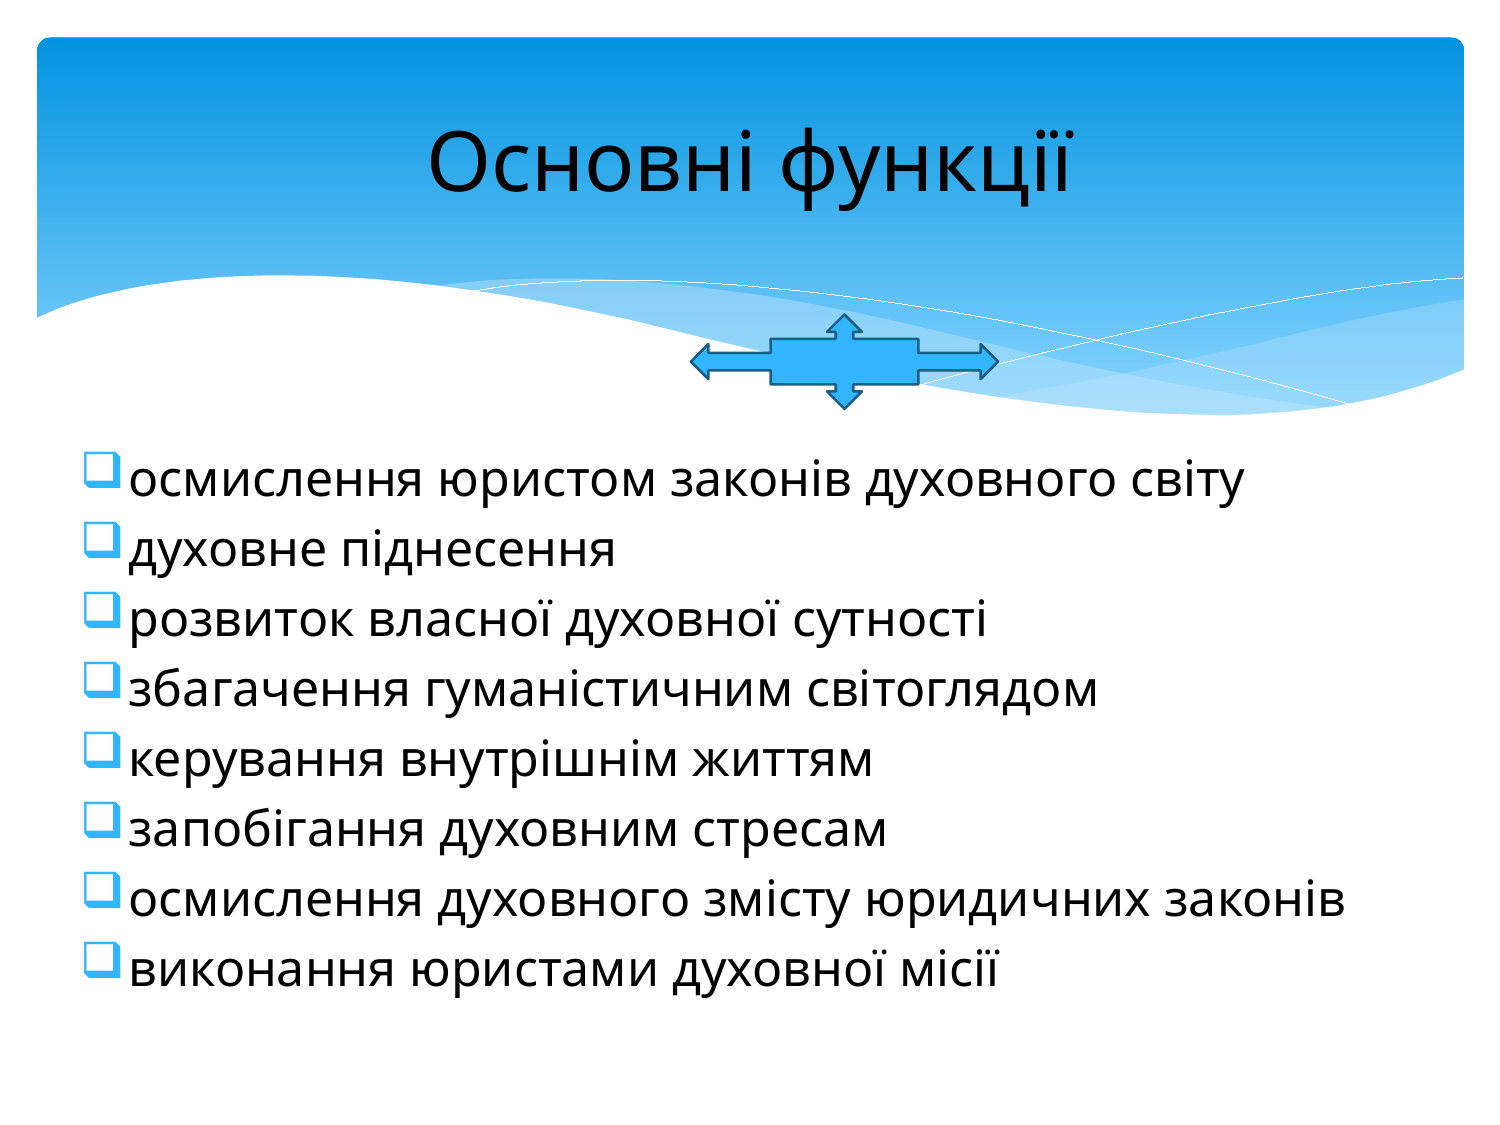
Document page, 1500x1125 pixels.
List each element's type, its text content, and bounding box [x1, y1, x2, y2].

title Основні функції [75, 55, 1425, 261]
text_box [690, 313, 1000, 411]
list осмислення юристом законів духовного світу духовне піднесення розвиток власної духовної сутності збагачення гуманістичним світоглядом керування внутрішнім життям запобігання духовним стресам осмислення духовного змісту юридичних законів виконання юристами духовної місії [64, 438, 1447, 1005]
